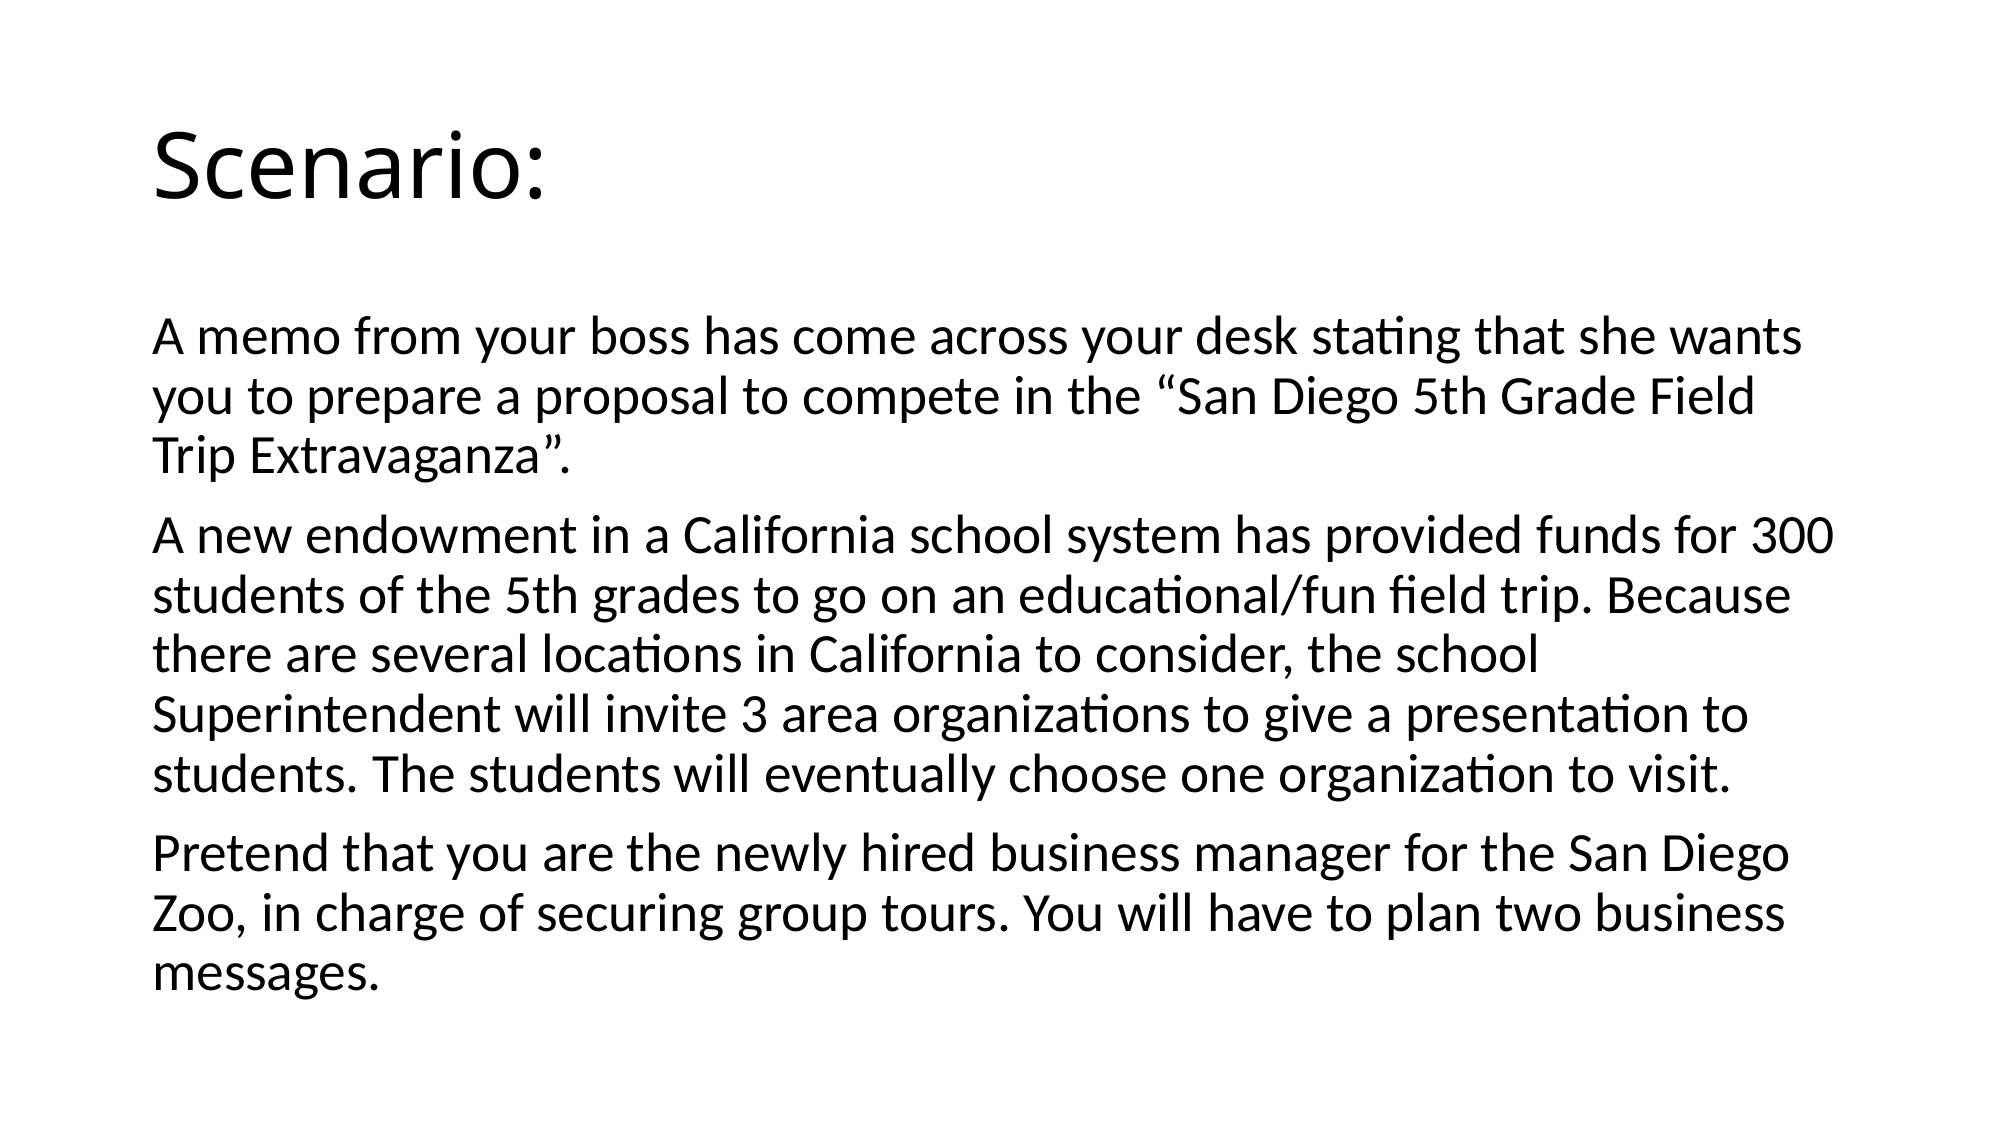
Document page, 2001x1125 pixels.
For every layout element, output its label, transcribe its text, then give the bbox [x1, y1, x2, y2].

list A memo from your boss has come across your desk stating that she wants you to prepare a proposal to compete in the “San Diego 5th Grade Field Trip Extravaganza”. A new endowment in a California school system has provided funds for 300 students of the 5th grades to go on an educational/fun field trip. Because there are several locations in California to consider, the school Superintendent will invite 3 area organizations to give a presentation to students. The students will eventually choose one organization to visit. Pretend that you are the newly hired business manager for the San Diego Zoo, in charge of securing group tours. You will have to plan two business messages. [137, 299, 1863, 1014]
title Scenario: [137, 59, 1863, 278]
